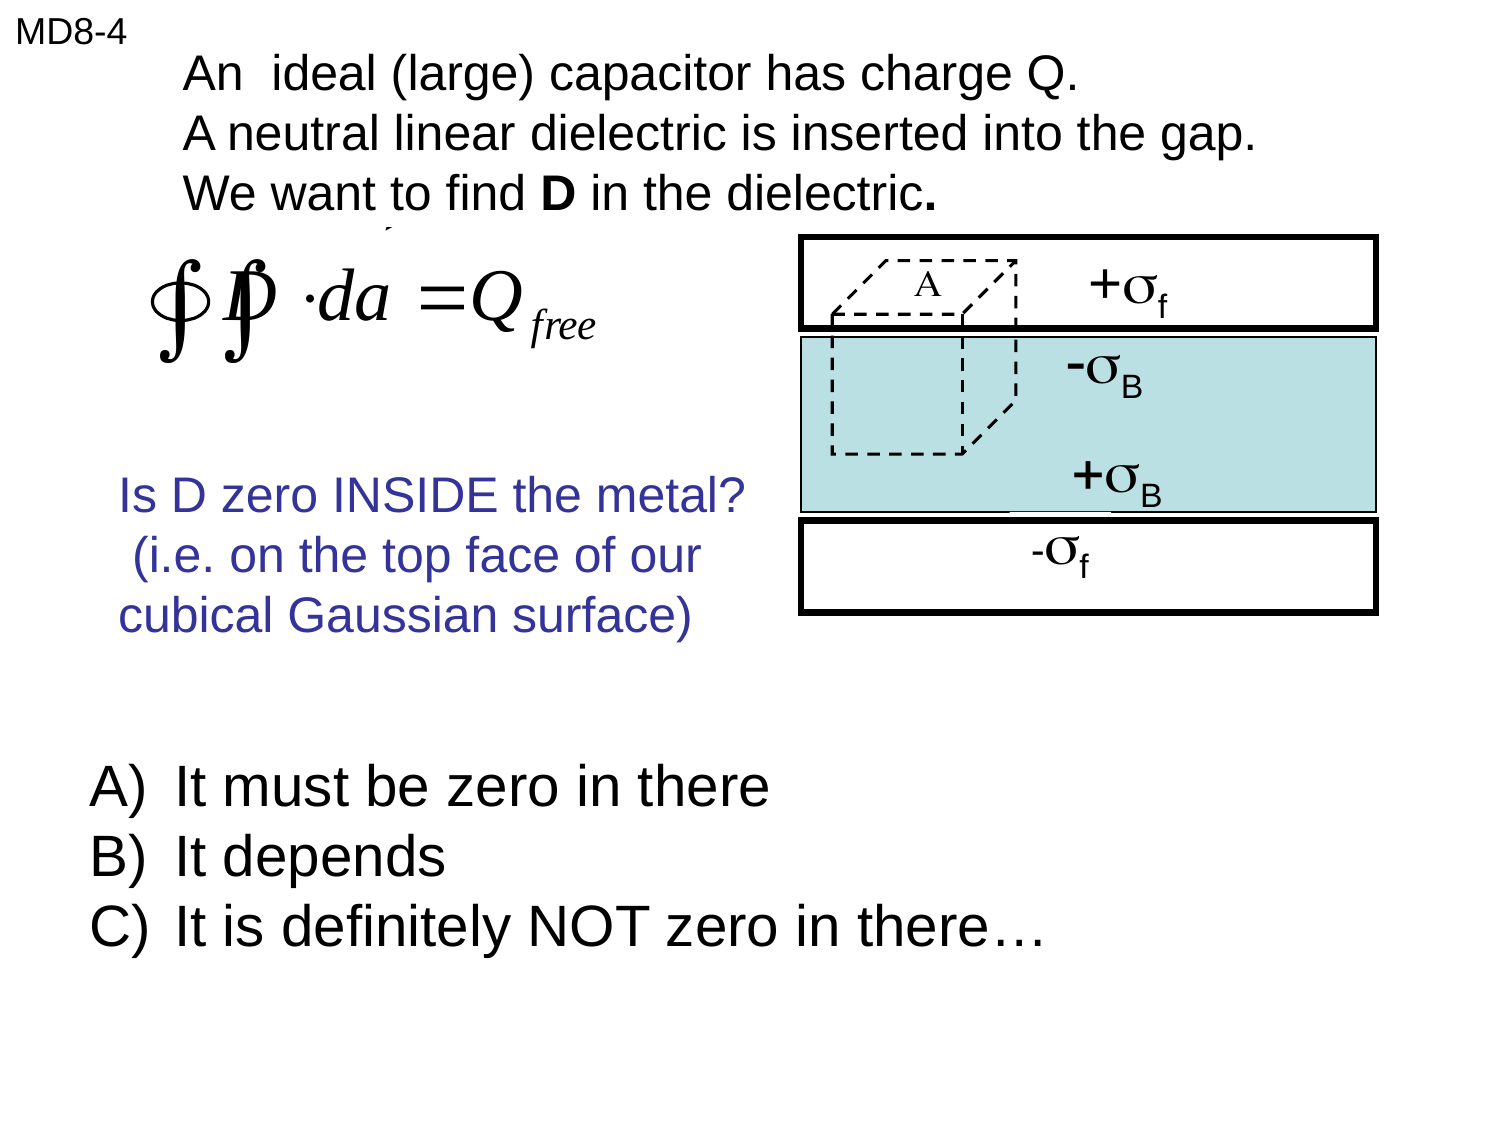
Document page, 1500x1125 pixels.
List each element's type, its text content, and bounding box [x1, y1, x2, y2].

text_box MD8-4 [0, 0, 143, 60]
text_box It must be zero in there It depends It is definitely NOT zero in there… [75, 740, 1400, 965]
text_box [136, 227, 620, 377]
text_box Is D zero INSIDE the metal? (i.e. on the top face of our cubical Gaussian surface) [103, 454, 871, 710]
title An ideal (large) capacitor has charge Q. A neutral linear dielectric is inserted into the gap. We want to find D in the dielectric. [167, 23, 1377, 238]
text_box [800, 236, 1377, 613]
